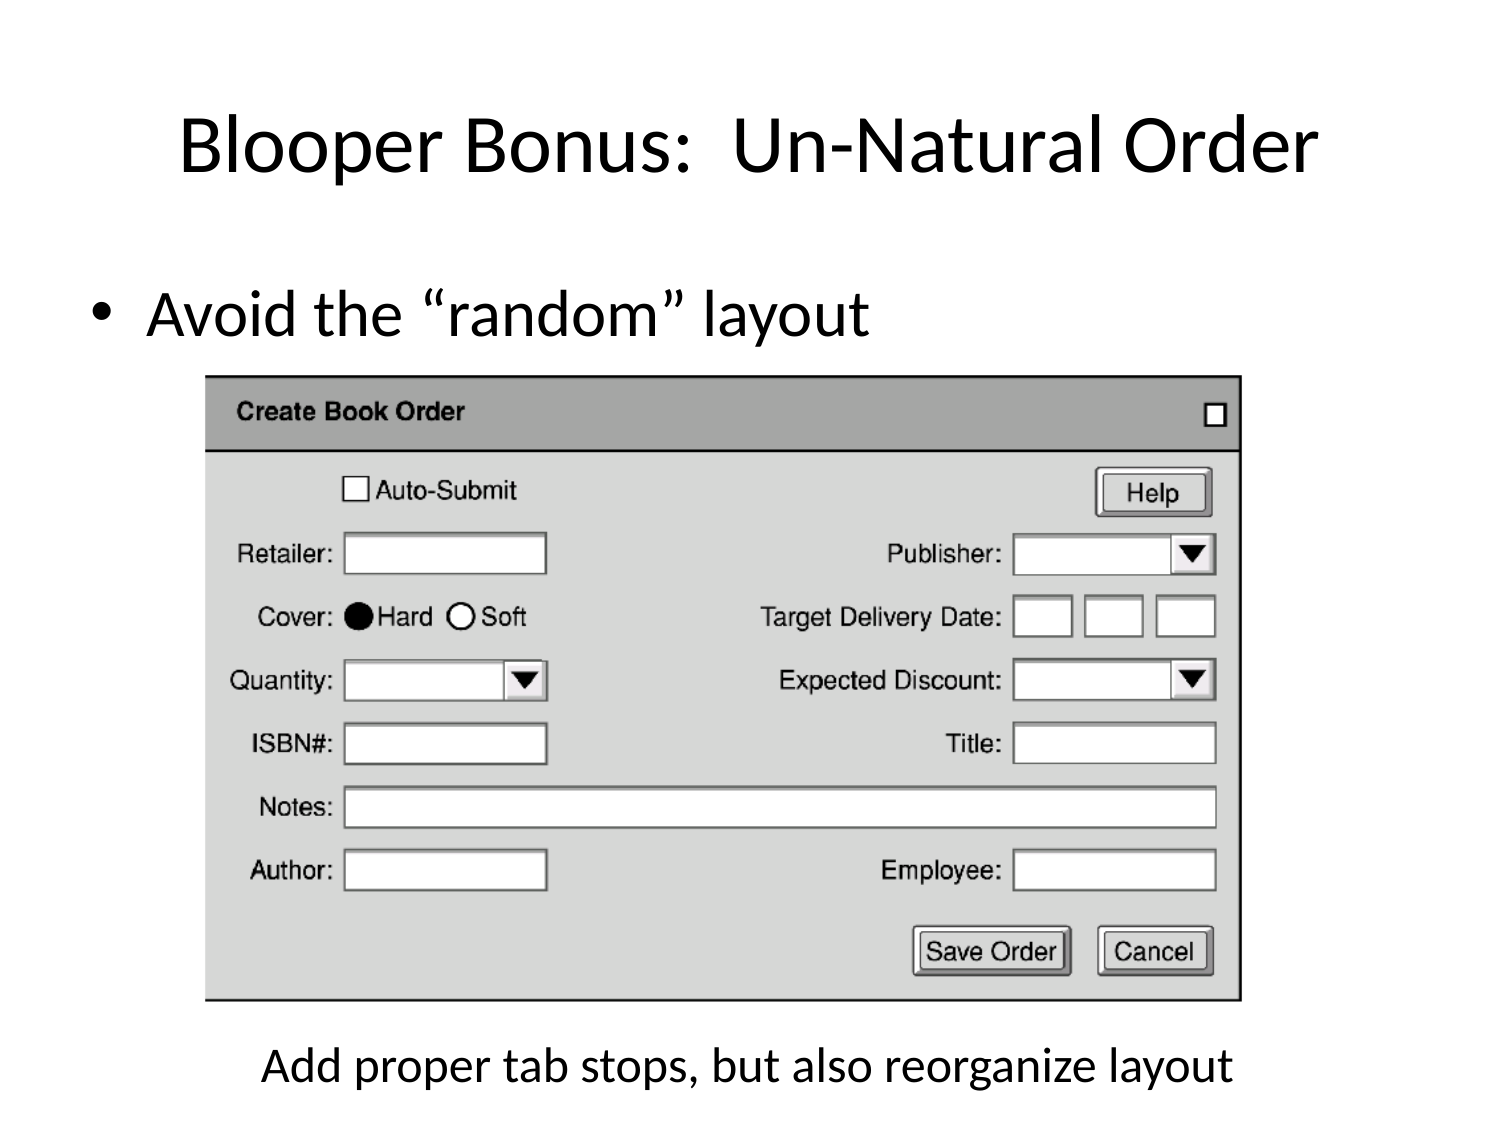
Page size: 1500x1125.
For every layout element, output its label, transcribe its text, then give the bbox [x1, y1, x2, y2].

list Avoid the “random” layout [75, 262, 1425, 1005]
title Blooper Bonus: Un-Natural Order [75, 45, 1425, 233]
text_box Add proper tab stops, but also reorganize layout [246, 1024, 1250, 1100]
picture [199, 374, 1246, 1008]
